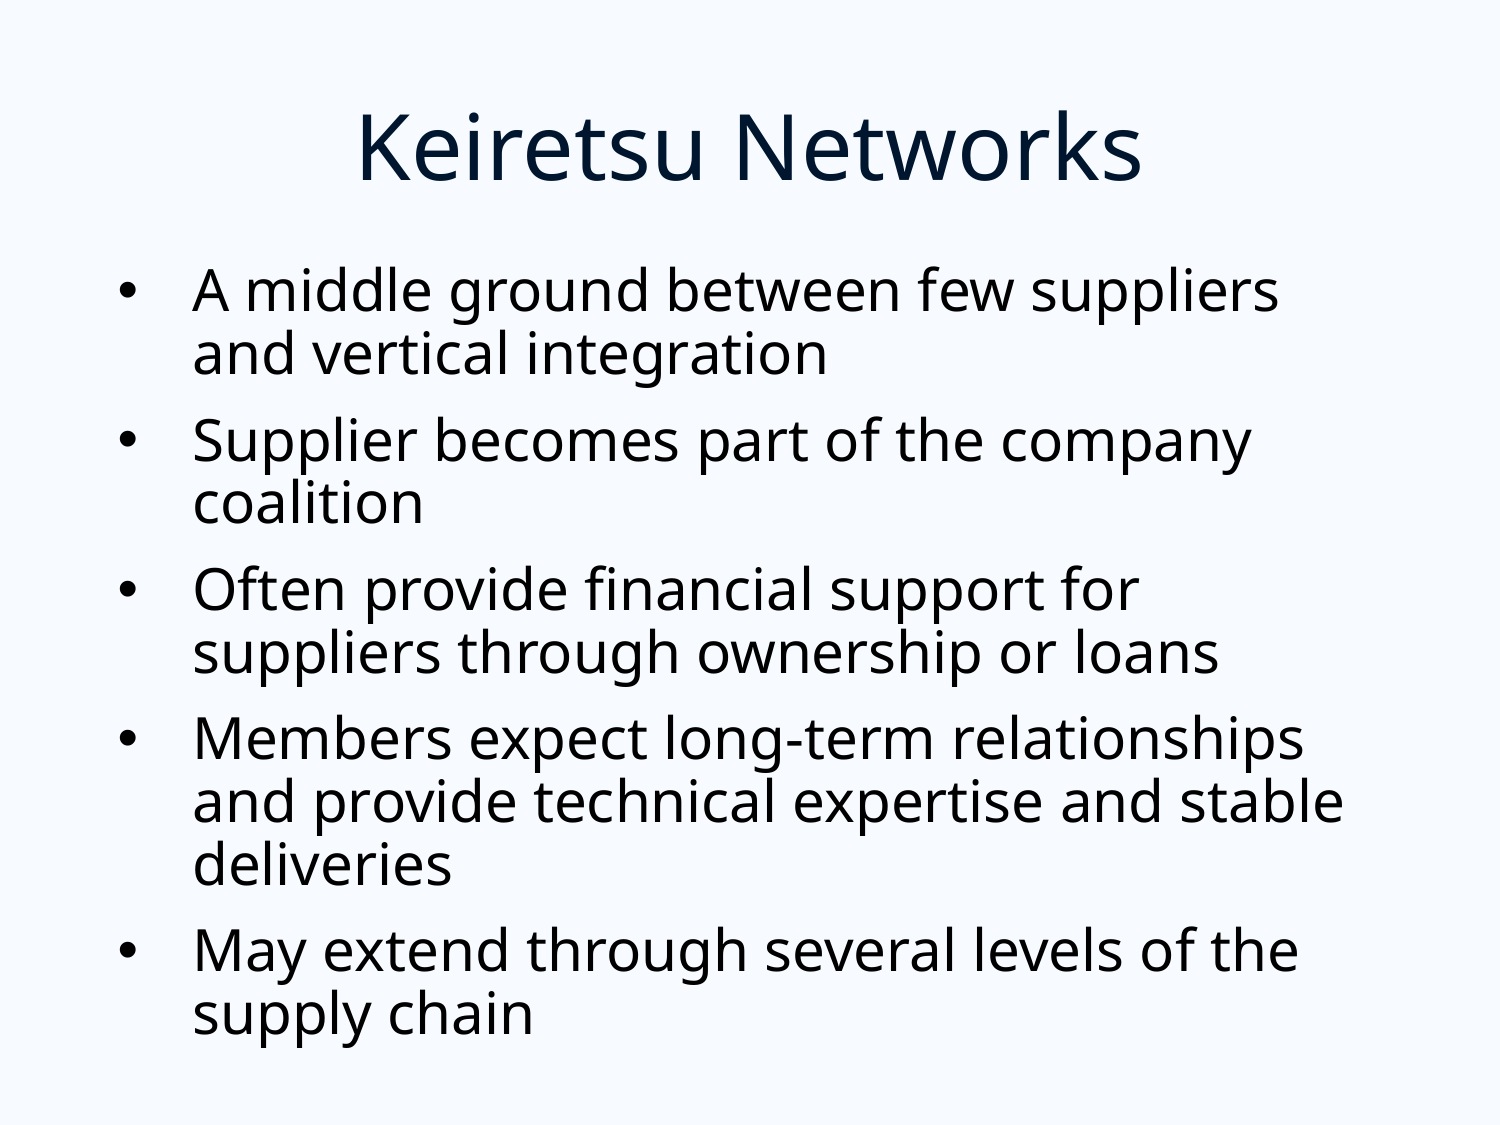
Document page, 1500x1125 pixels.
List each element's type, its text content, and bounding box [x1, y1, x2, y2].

text_box A middle ground between few suppliers and vertical integration Supplier becomes part of the company coalition Often provide financial support for suppliers through ownership or loans Members expect long-term relationships and provide technical expertise and stable deliveries May extend through several levels of the supply chain [102, 254, 1397, 1055]
title Keiretsu Networks [89, 68, 1411, 233]
